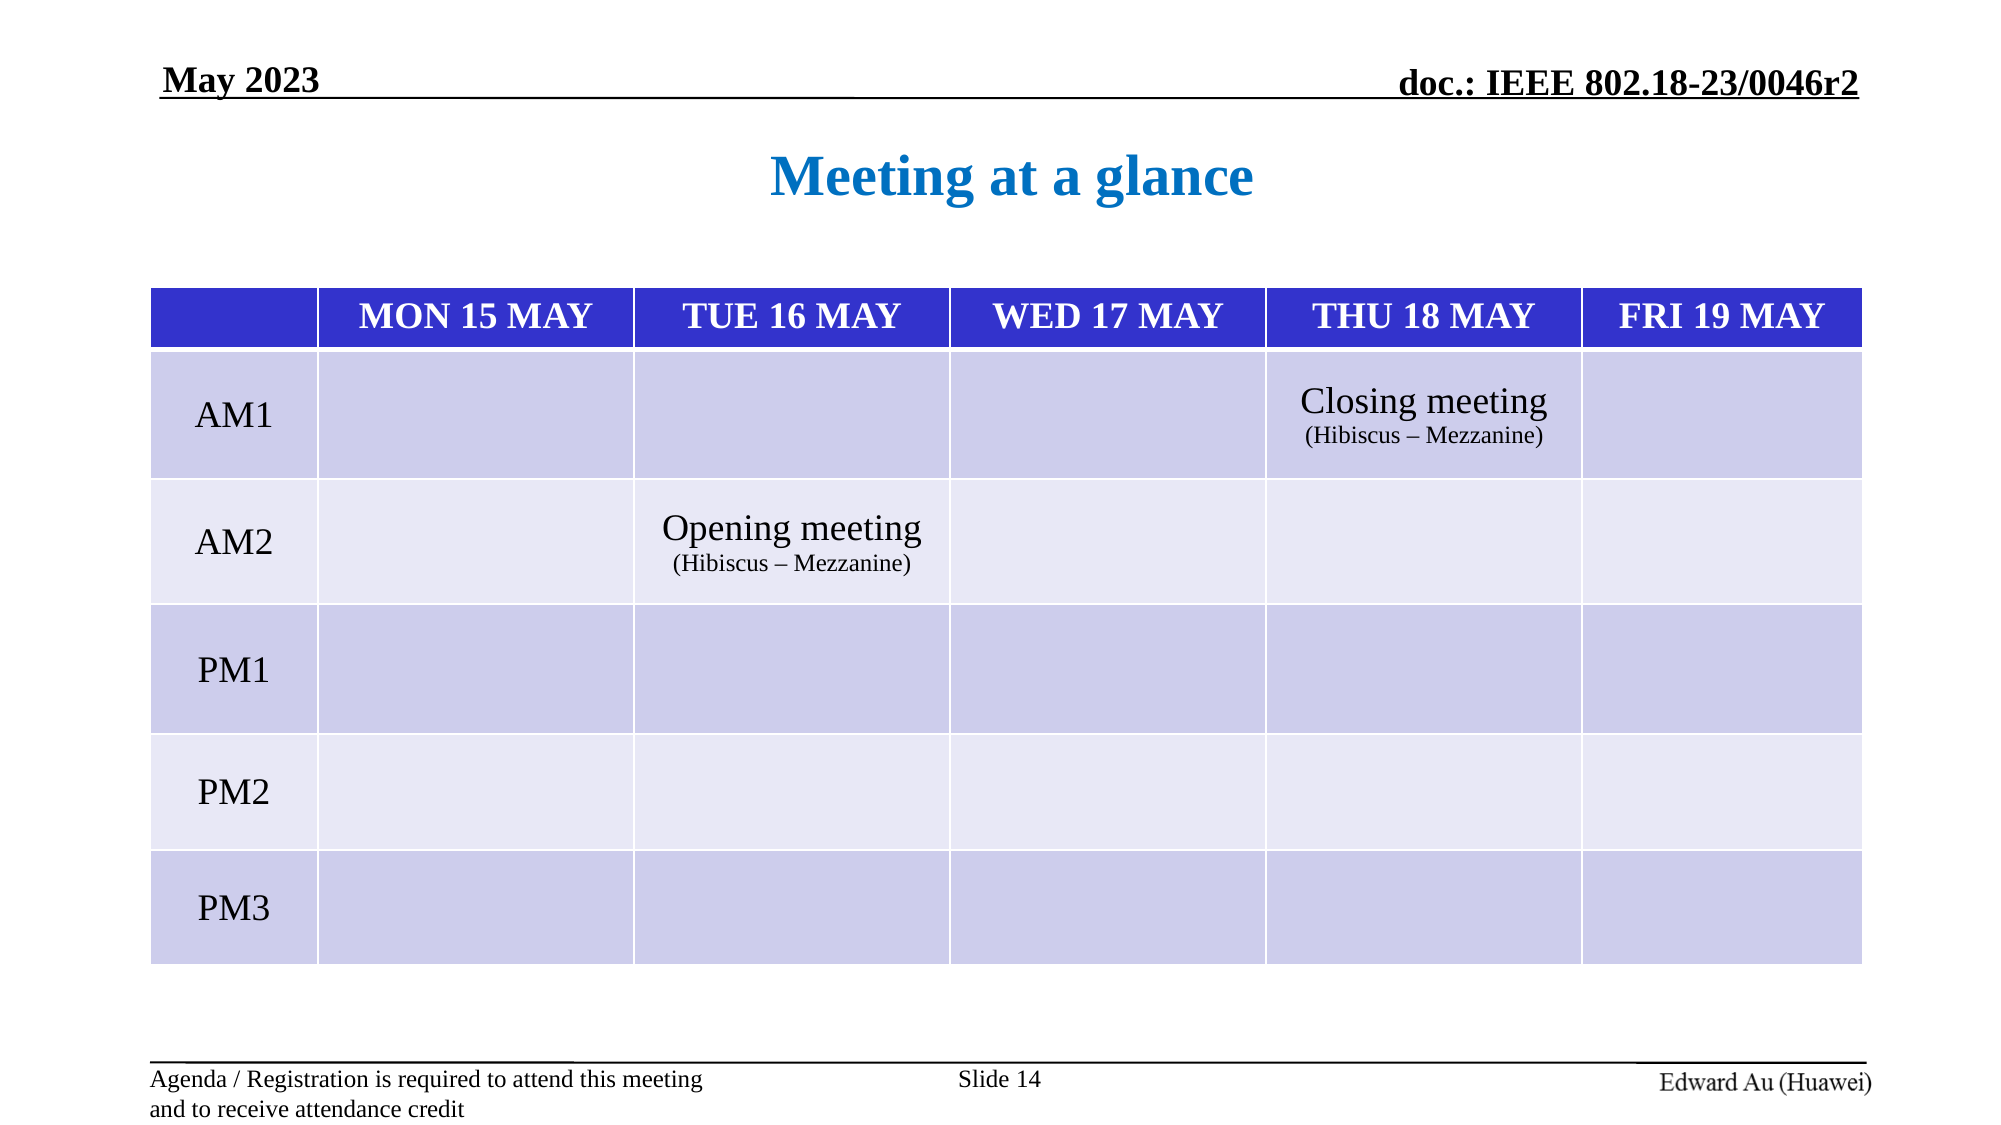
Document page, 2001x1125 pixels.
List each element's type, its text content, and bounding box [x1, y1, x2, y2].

table_cell [635, 735, 949, 849]
table_cell [1267, 605, 1581, 733]
table_header [151, 288, 317, 347]
table_cell [1583, 480, 1862, 603]
table_cell Opening meeting (Hibiscus – Mezzanine) [635, 480, 949, 603]
table_cell [319, 480, 633, 603]
table_cell [951, 851, 1265, 964]
table_cell [1267, 735, 1581, 849]
table_cell [1267, 851, 1581, 964]
table_cell PM3 [151, 851, 317, 964]
table_cell [1267, 480, 1581, 603]
table_cell [951, 352, 1265, 478]
table_cell [1583, 851, 1862, 964]
table_header FRI 19 MAY [1583, 288, 1862, 347]
table_cell PM2 [151, 735, 317, 849]
table_cell [951, 605, 1265, 733]
table_cell PM1 [151, 605, 317, 733]
table_cell [635, 851, 949, 964]
table_cell [635, 605, 949, 733]
table_cell AM1 [151, 352, 317, 478]
title Meeting at a glance [162, 99, 1864, 246]
table_cell [1583, 605, 1862, 733]
table_cell AM2 [151, 480, 317, 603]
table_cell [1583, 735, 1862, 849]
table_cell Closing meeting (Hibiscus – Mezzanine) [1267, 352, 1581, 478]
table_header THU 18 MAY [1267, 288, 1581, 347]
table_header WED 17 MAY [951, 288, 1265, 347]
table_cell [319, 352, 633, 478]
slide_number Slide 14 [933, 1061, 1067, 1123]
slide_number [162, 54, 663, 99]
table_header TUE 16 MAY [635, 288, 949, 347]
table_cell [319, 605, 633, 733]
table_cell [635, 352, 949, 478]
table_cell [951, 480, 1265, 603]
table_cell [319, 735, 633, 849]
table_cell [319, 851, 633, 964]
picture [1174, 1058, 1887, 1113]
table_cell [1583, 352, 1862, 478]
table_header MON 15 MAY [319, 288, 633, 347]
table_cell [951, 735, 1265, 849]
